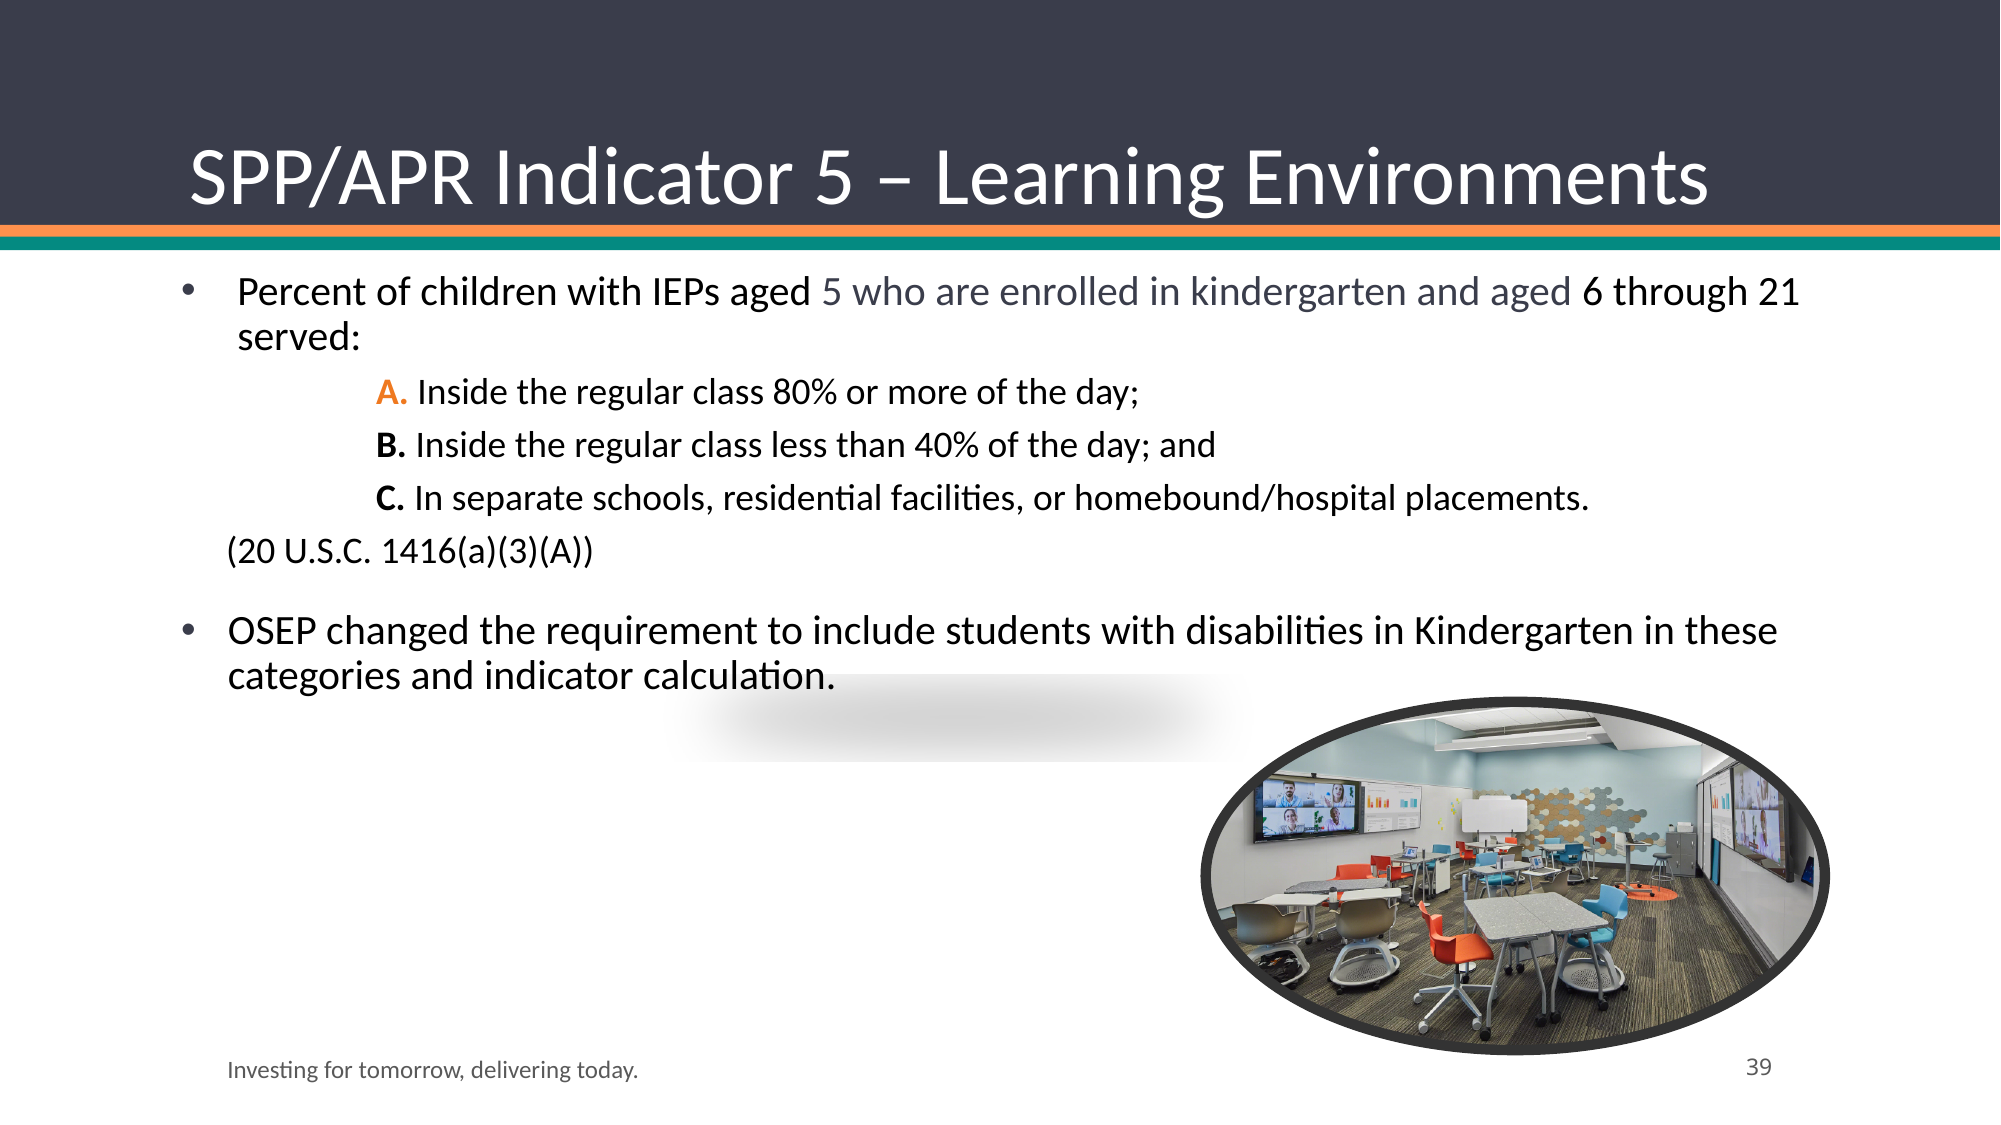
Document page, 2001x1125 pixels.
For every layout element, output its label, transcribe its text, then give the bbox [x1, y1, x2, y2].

footer Investing for tomorrow, delivering today. [212, 1045, 1237, 1091]
slide_number ‹#› [1562, 1059, 1788, 1091]
picture [1205, 701, 1826, 1051]
title SPP/APR Indicator 5 – Learning Environments [174, 5, 1825, 231]
list Percent of children with IEPs aged 5 who are enrolled in kindergarten and aged 6 through 21 served: A. Inside the regular class 80% or more of the day; B. Inside the regular class less than 40% of the day; and C. In separate schools, residential facilities, or homebound/hospital placements. (20 U.S.C. 1416(a)(3)(A)) OSEP changed the requirement to include students with disabilities in Kindergarten in these categories and indicator calculation. [166, 261, 1816, 1019]
